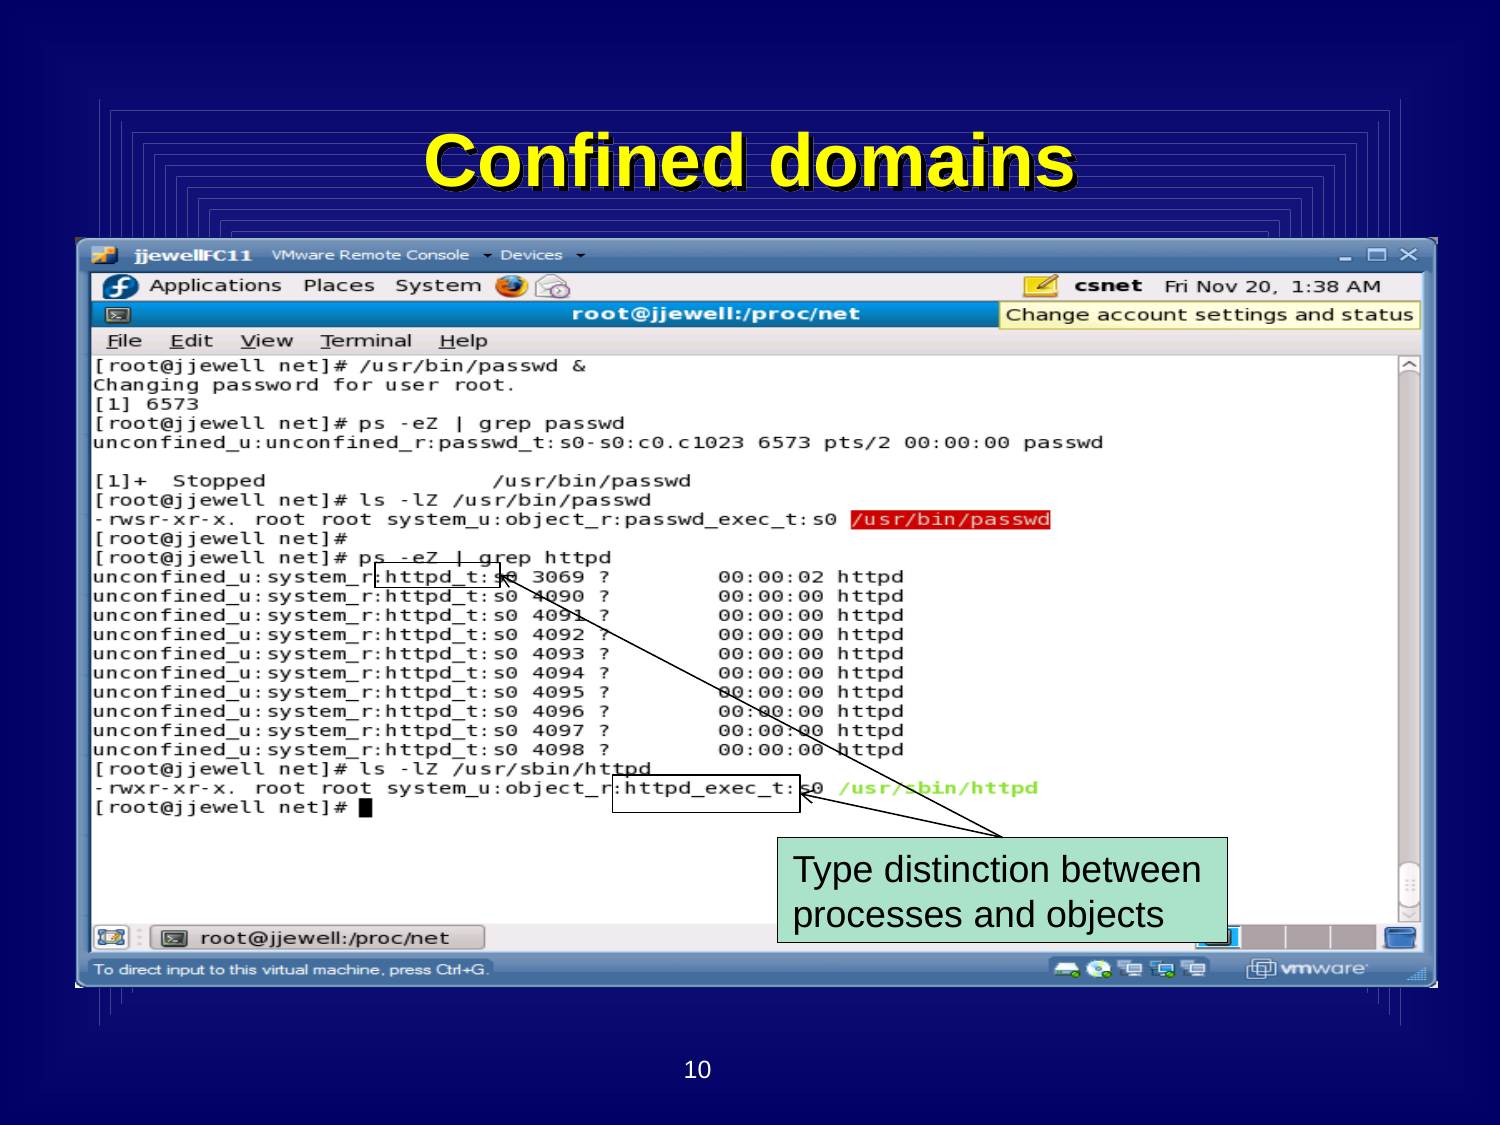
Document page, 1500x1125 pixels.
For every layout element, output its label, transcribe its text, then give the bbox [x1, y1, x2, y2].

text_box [879, 714, 924, 918]
title Confined domains [112, 62, 1388, 235]
picture [74, 237, 1438, 988]
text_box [619, 454, 883, 958]
